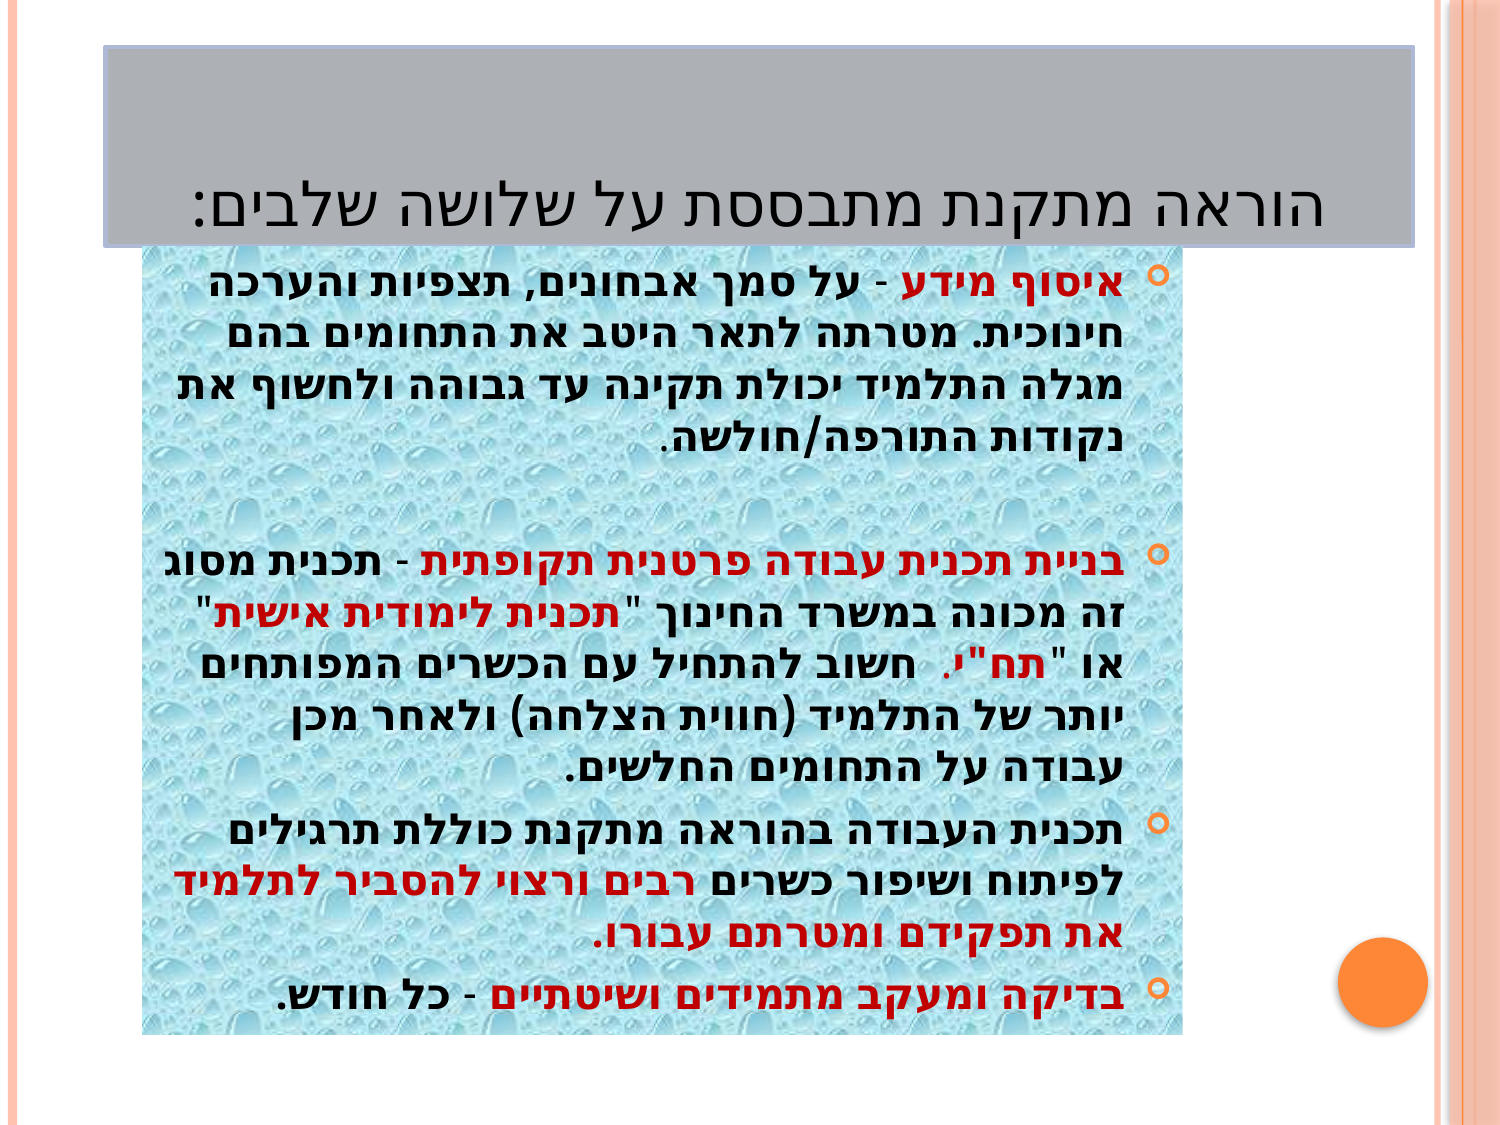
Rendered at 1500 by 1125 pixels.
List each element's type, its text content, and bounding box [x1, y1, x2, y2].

list איסוף מידע - על סמך אבחונים, תצפיות והערכה חינוכית. מטרתה לתאר היטב את התחומים בהם מגלה התלמיד יכולת תקינה עד גבוהה ולחשוף את נקודות התורפה/חולשה. בניית תכנית עבודה פרטנית תקופתית - תכנית מסוג זה מכונה במשרד החינוך "תכנית לימודית אישית" או "תח"י. חשוב להתחיל עם הכשרים המפותחים יותר של התלמיד (חווית הצלחה) ולאחר מכן עבודה על התחומים החלשים. תכנית העבודה בהוראה מתקנת כוללת תרגילים לפיתוח ושיפור כשרים רבים ורצוי להסביר לתלמיד את תפקידם ומטרתם עבורו. בדיקה ומעקב מתמידים ושיטתיים - כל חודש. [142, 246, 1183, 1035]
title הוראה מתקנת מתבססת על שלושה שלבים: [103, 45, 1415, 248]
